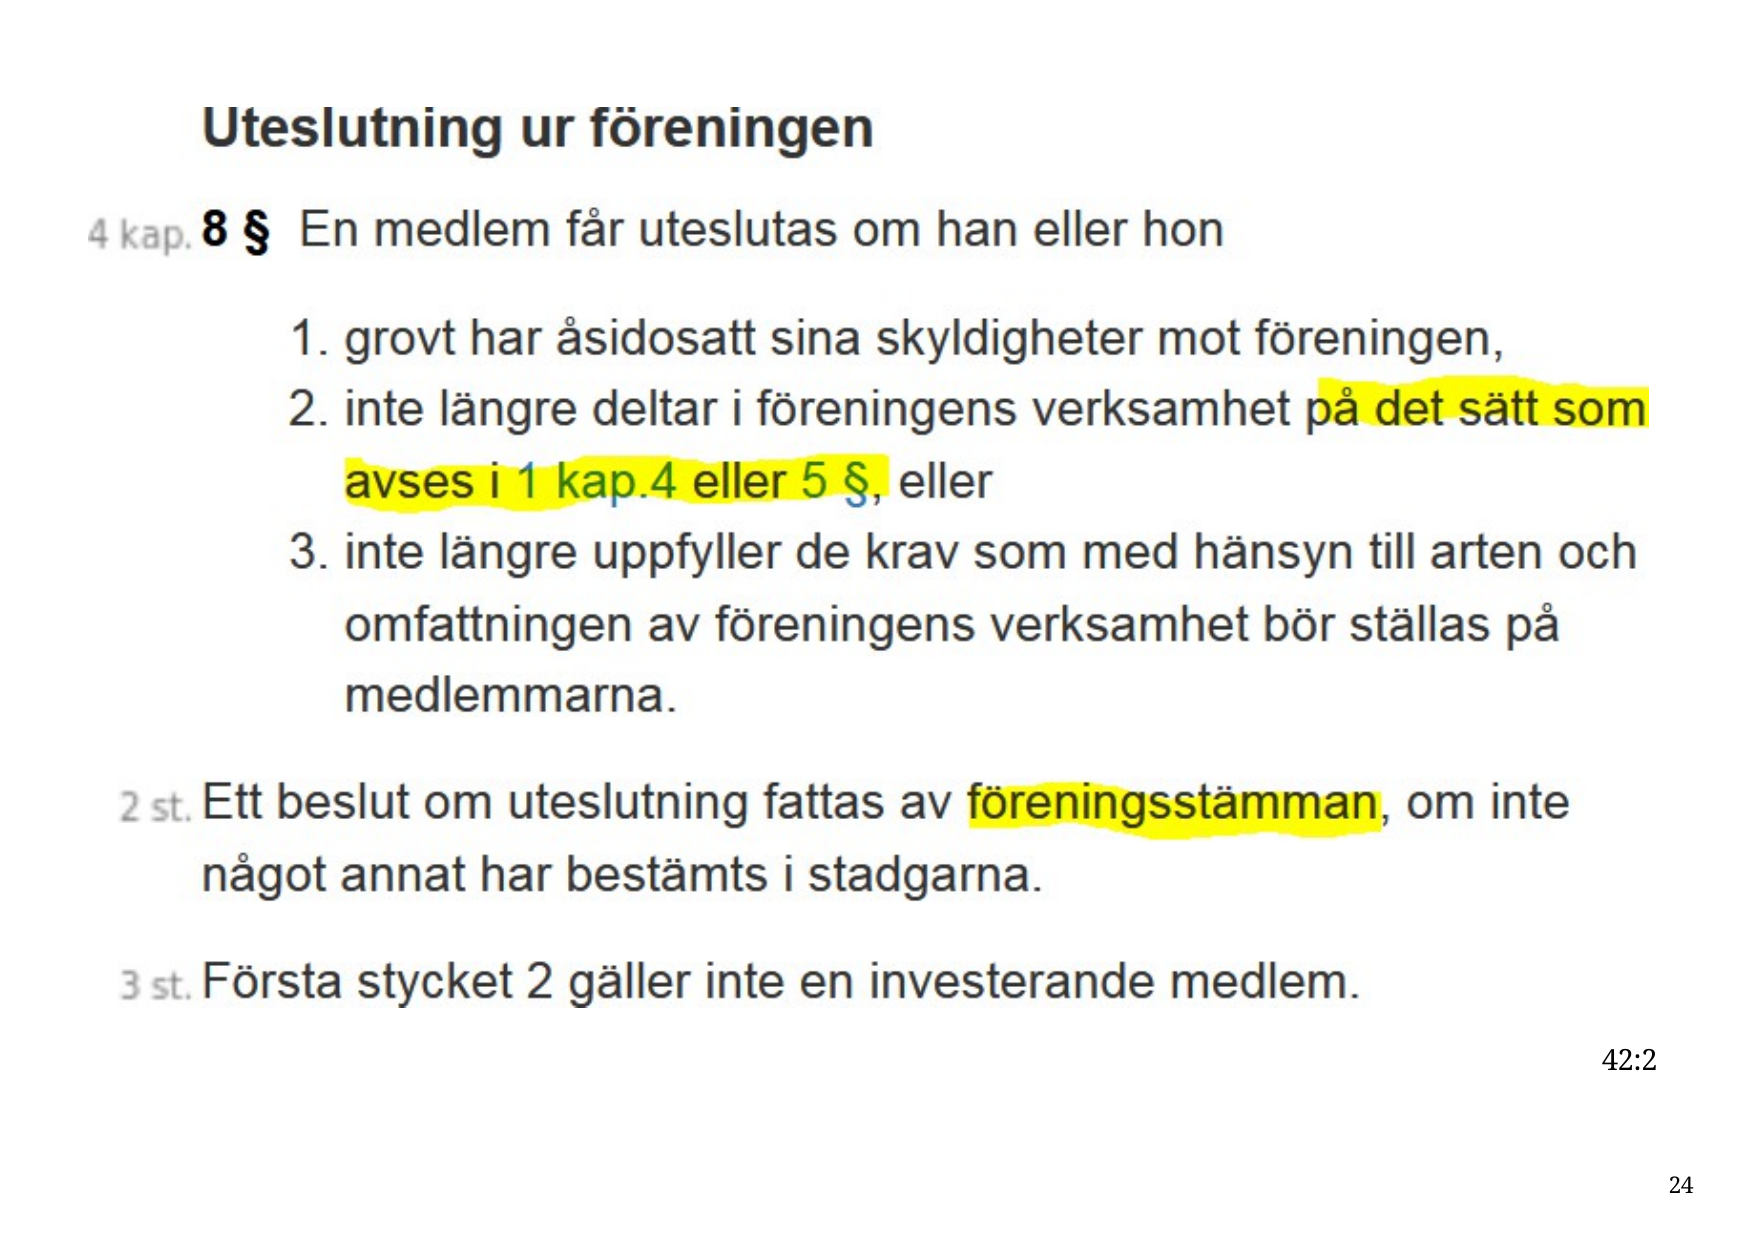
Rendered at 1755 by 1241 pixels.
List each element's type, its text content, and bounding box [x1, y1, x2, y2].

text_box 42:2 [1599, 1039, 1663, 1077]
picture [88, 107, 1650, 1009]
slide_number 20 [1667, 1170, 1704, 1241]
